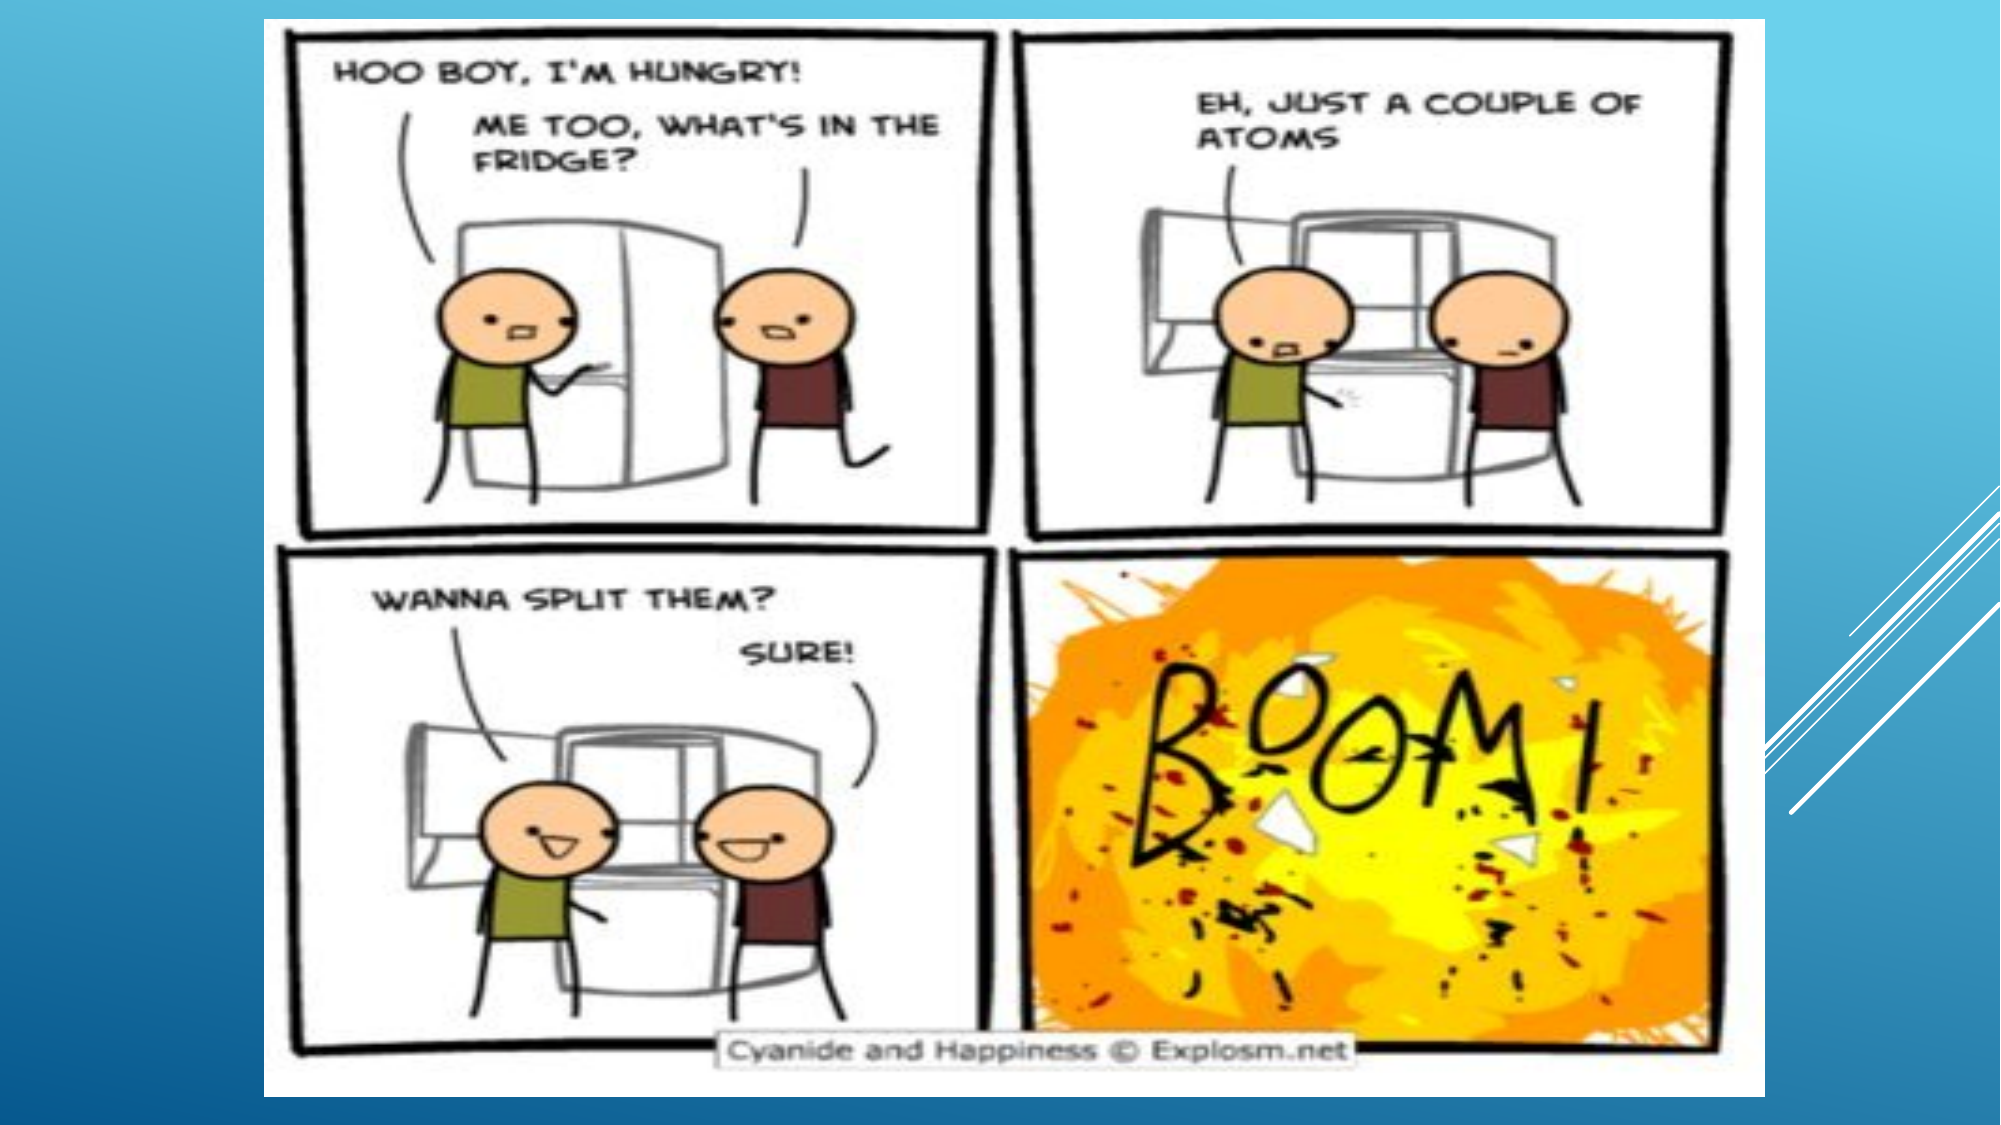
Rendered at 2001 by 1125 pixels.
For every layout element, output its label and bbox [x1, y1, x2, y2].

picture [264, 19, 1765, 1097]
